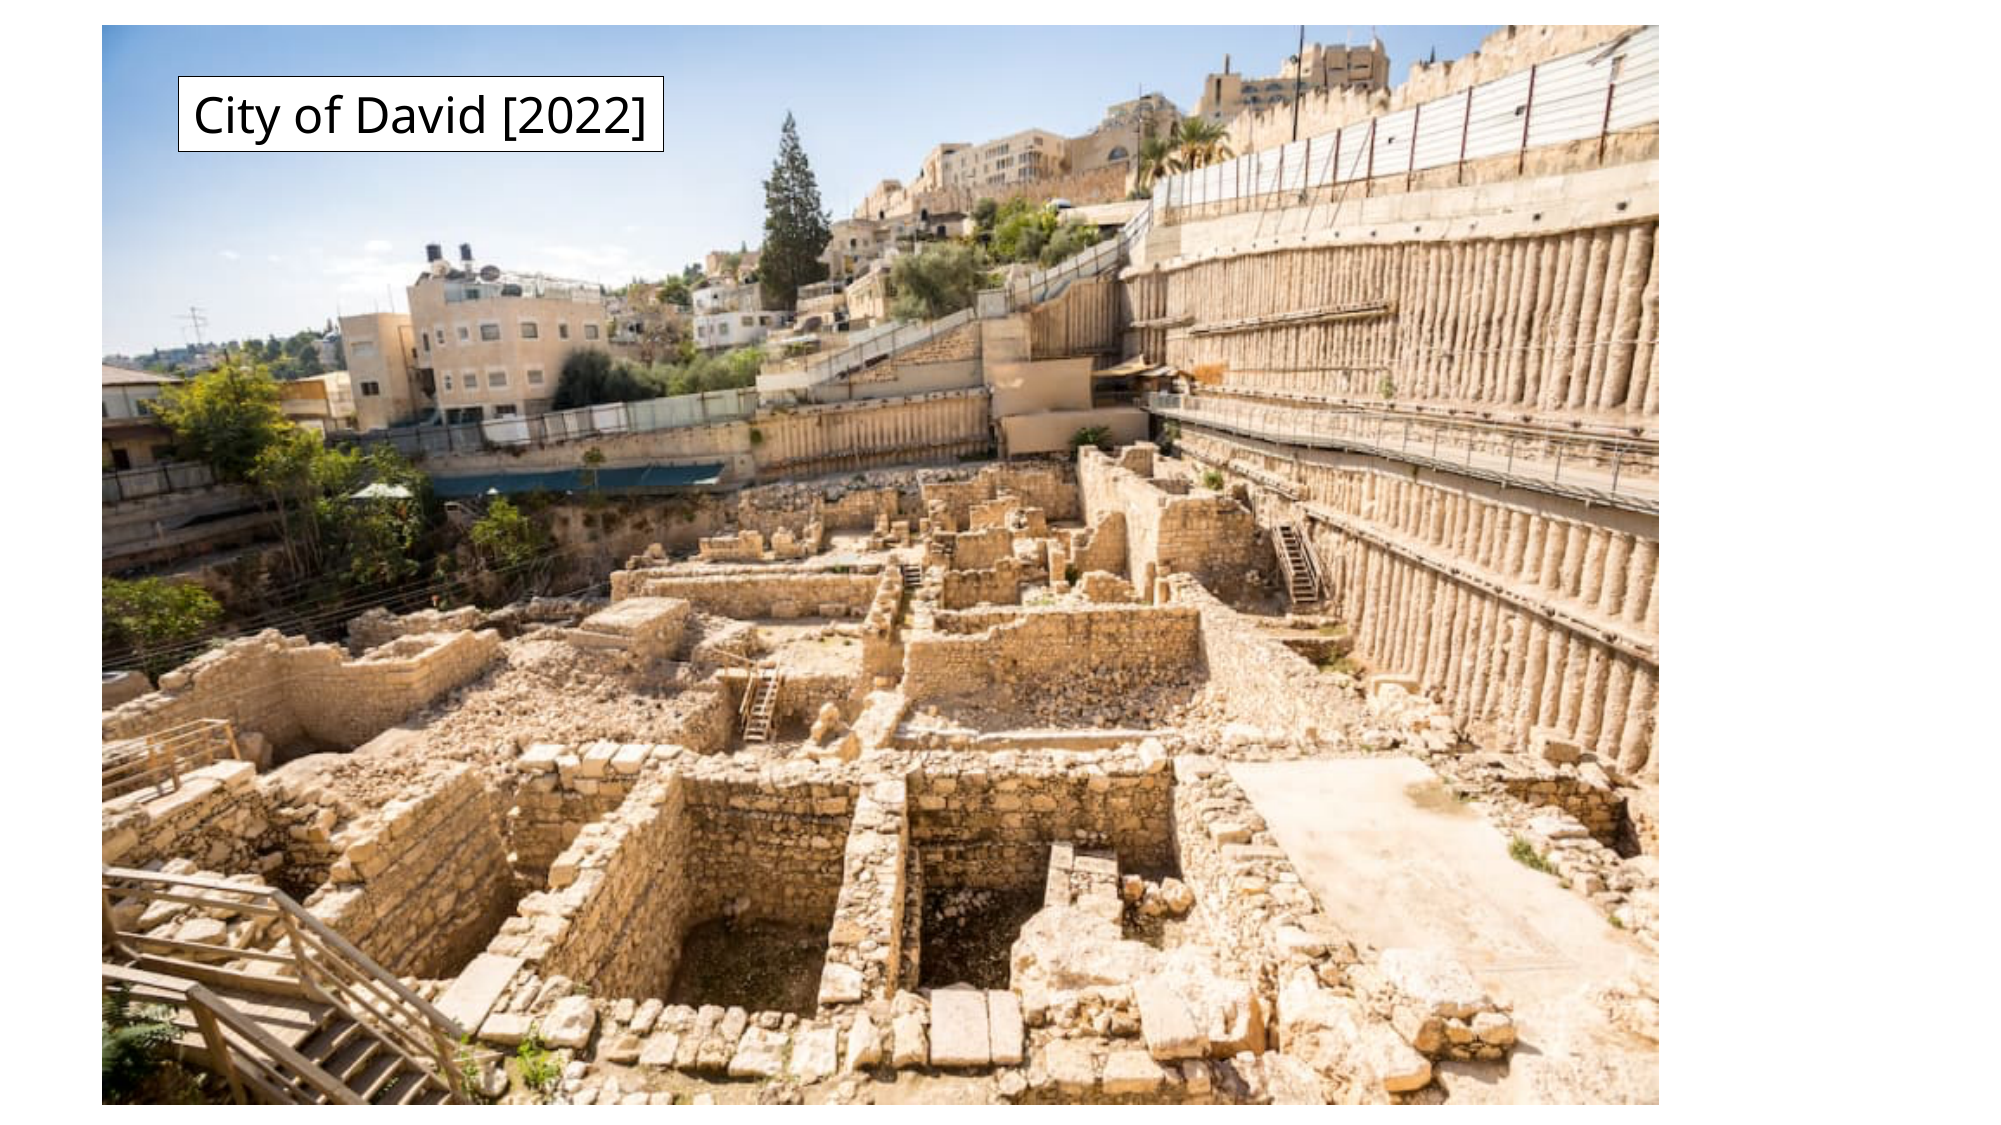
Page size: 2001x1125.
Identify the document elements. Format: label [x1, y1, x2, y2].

picture [102, 25, 1659, 1105]
